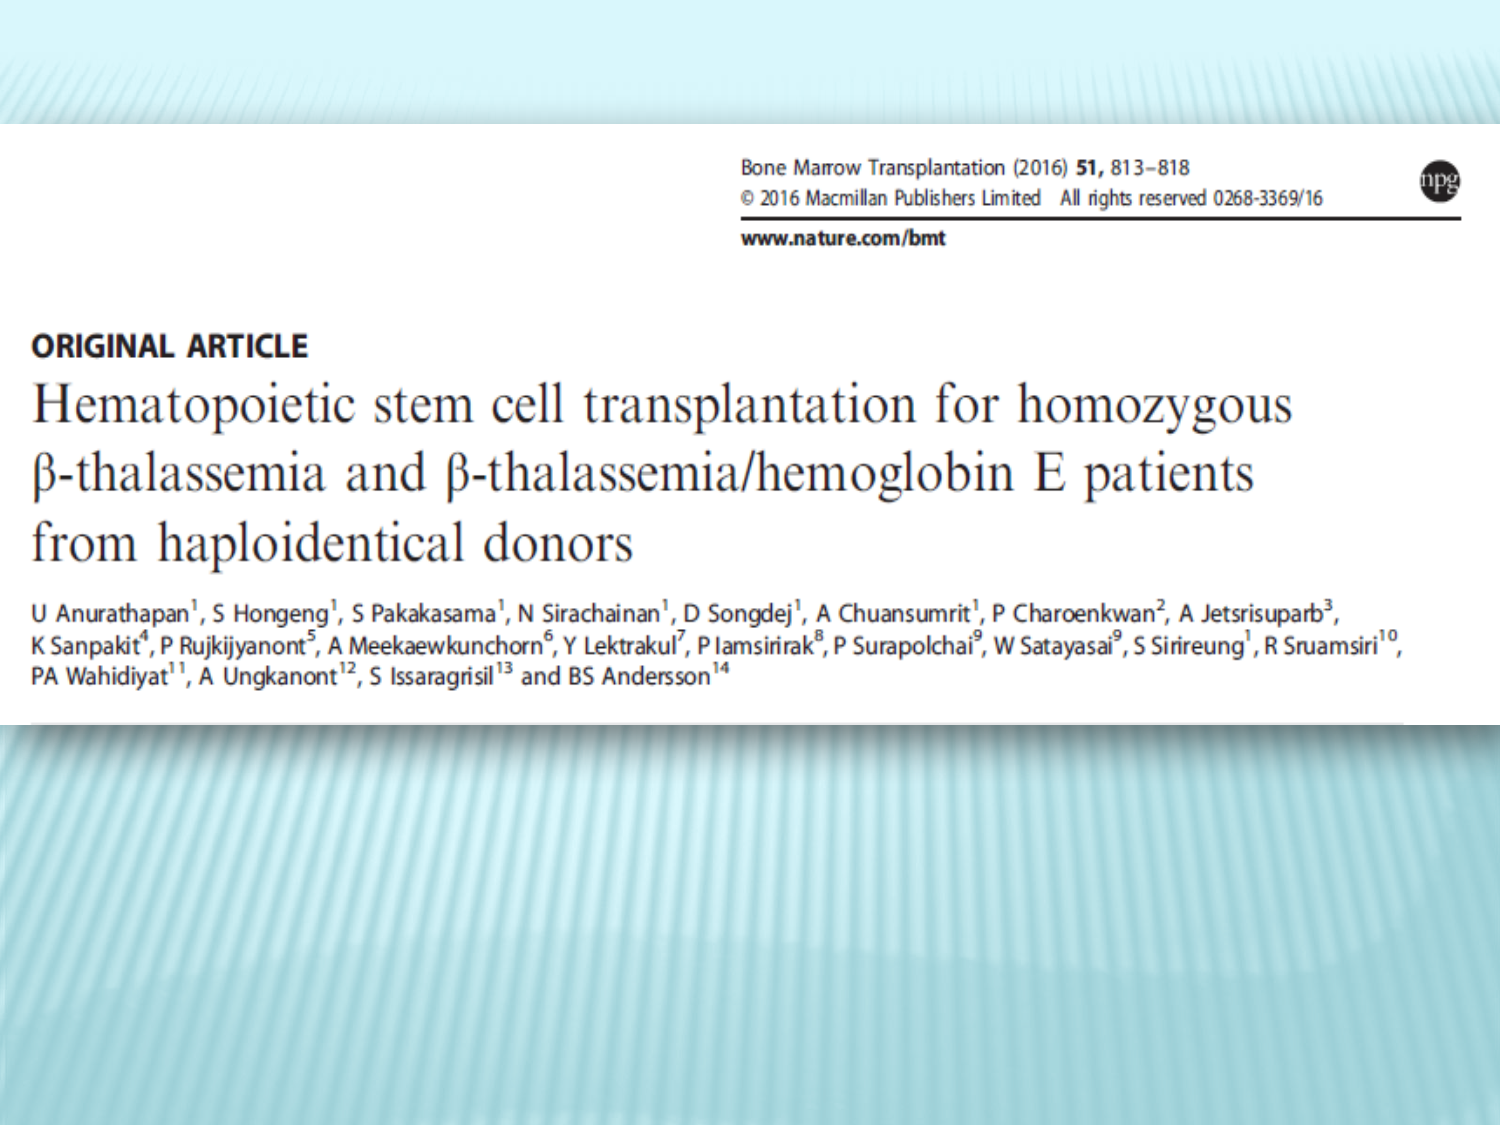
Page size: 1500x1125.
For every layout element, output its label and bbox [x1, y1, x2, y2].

picture [0, 124, 1500, 726]
